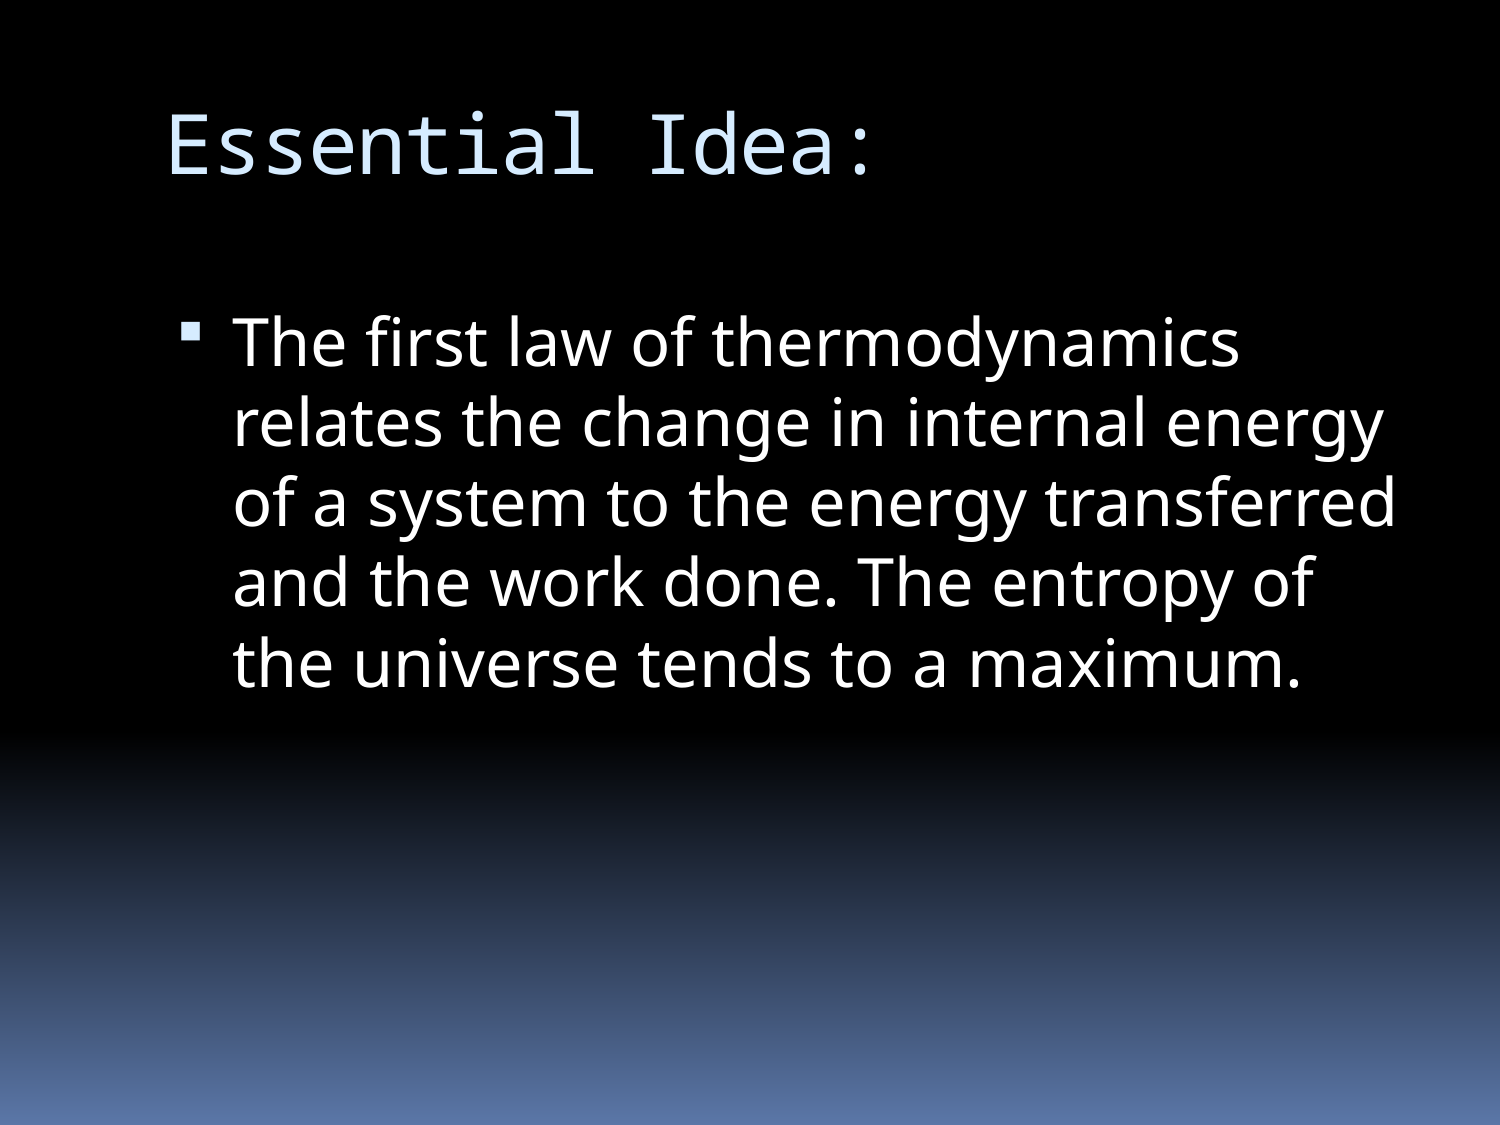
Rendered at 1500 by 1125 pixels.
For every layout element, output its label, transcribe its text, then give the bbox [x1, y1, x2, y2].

title Essential Idea: [150, 83, 1425, 234]
list The first law of thermodynamics relates the change in internal energy of a system to the energy transferred and the work done. The entropy of the universe tends to a maximum. [150, 292, 1425, 1043]
